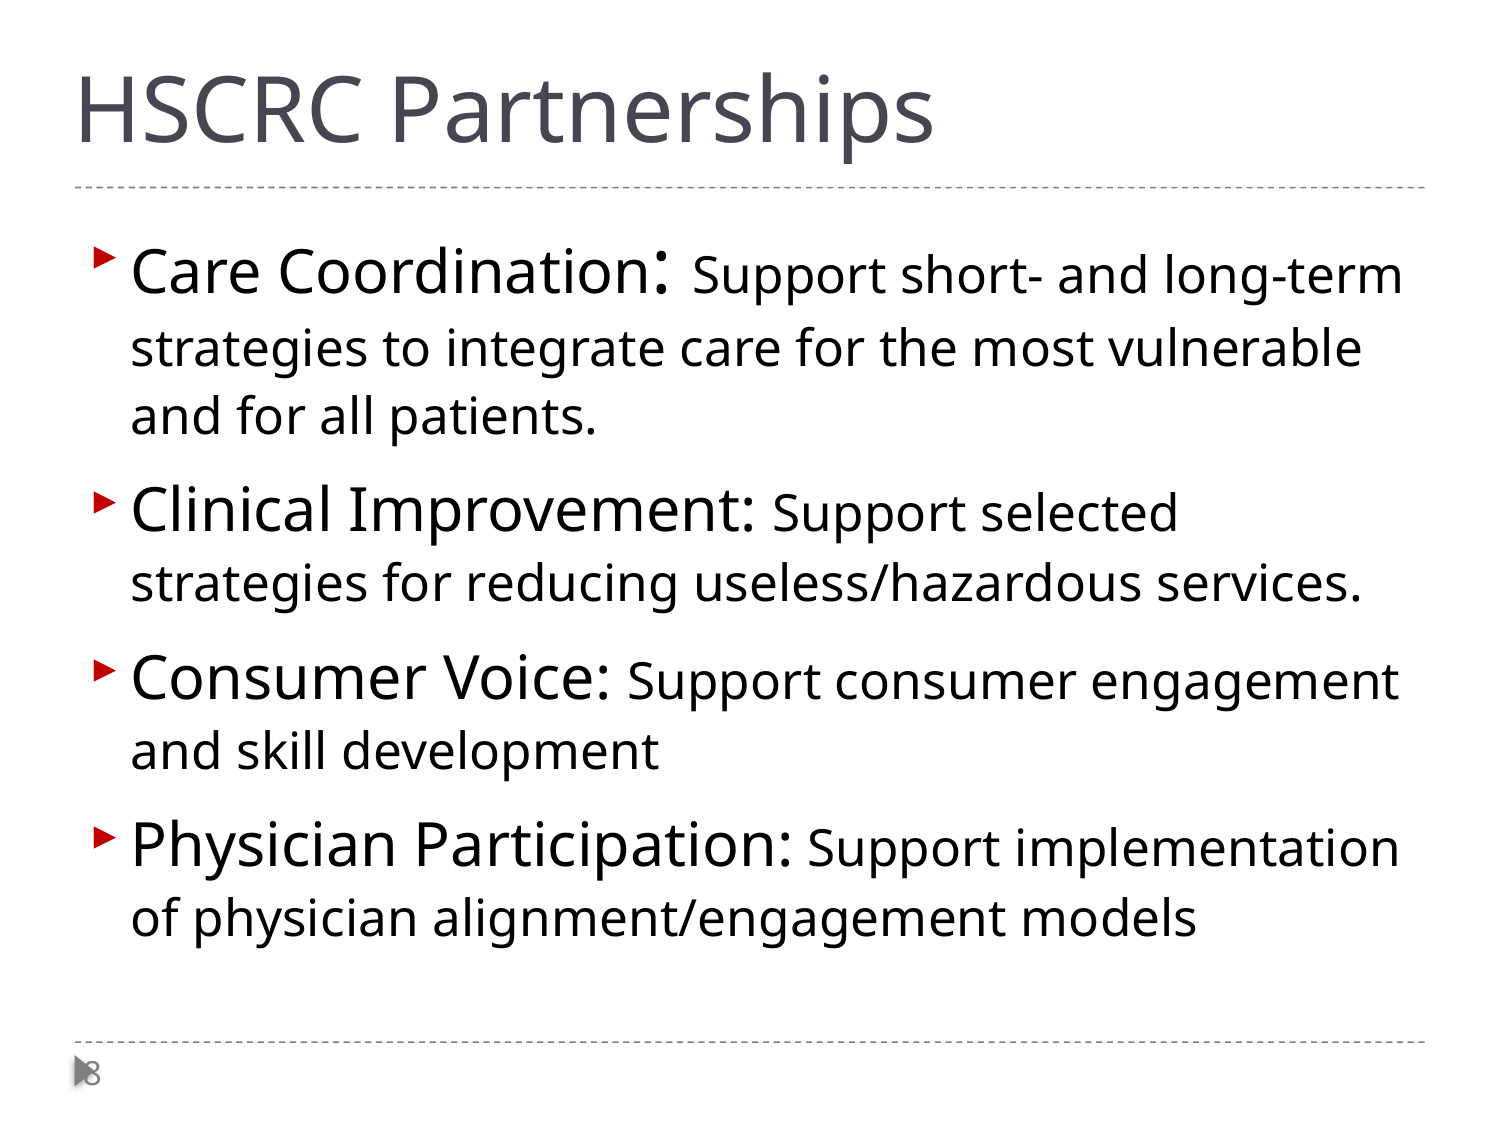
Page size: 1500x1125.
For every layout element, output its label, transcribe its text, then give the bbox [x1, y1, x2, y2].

list Care Coordination: Support short- and long-term strategies to integrate care for the most vulnerable and for all patients. Clinical Improvement: Support selected strategies for reducing useless/hazardous services. Consumer Voice: Support consumer engagement and skill development Physician Participation: Support implementation of physician alignment/engagement models [75, 200, 1425, 1010]
title HSCRC Partnerships [58, 24, 1442, 188]
